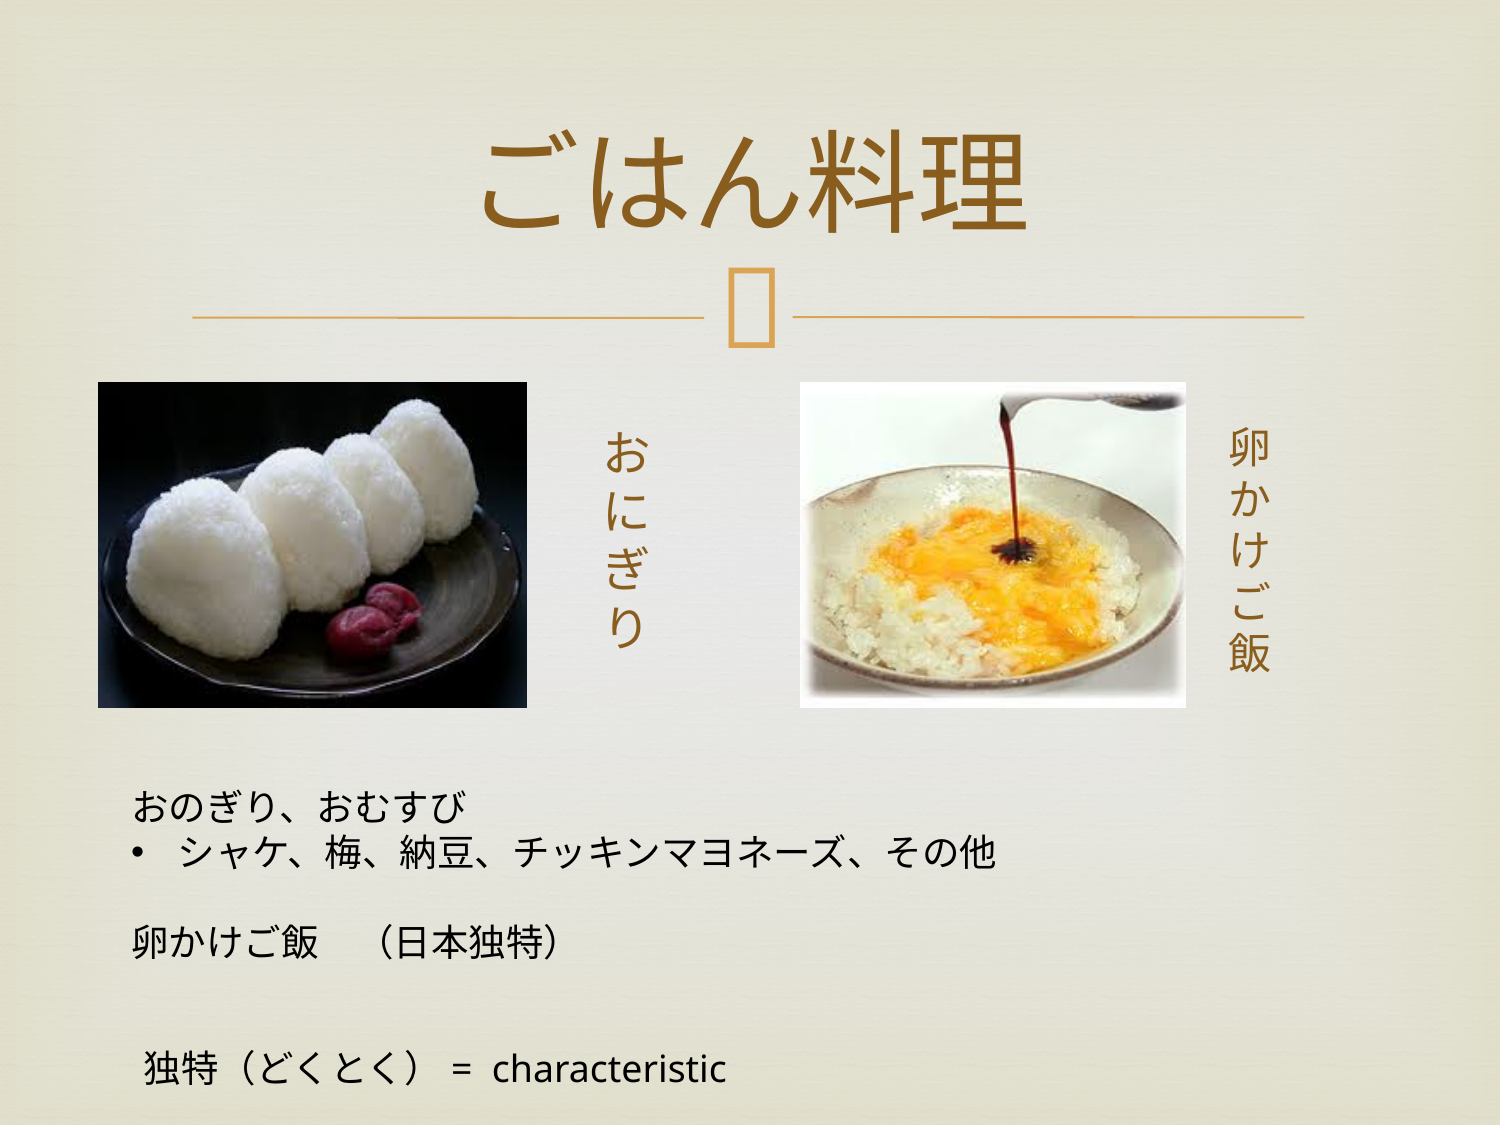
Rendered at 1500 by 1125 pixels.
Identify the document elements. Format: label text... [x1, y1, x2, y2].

list 卵かけご飯 [1212, 411, 1288, 687]
text_box 独特（どくとく）= characteristic [129, 1037, 742, 1098]
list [799, 381, 1187, 708]
title ごはん料理 [112, 93, 1386, 267]
list おにぎり [587, 413, 663, 664]
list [97, 381, 528, 708]
text_box おのぎり、おむすび シャケ、梅、納豆、チッキンマヨネーズ、その他 卵かけご飯 （日本独特） [116, 776, 1375, 1062]
